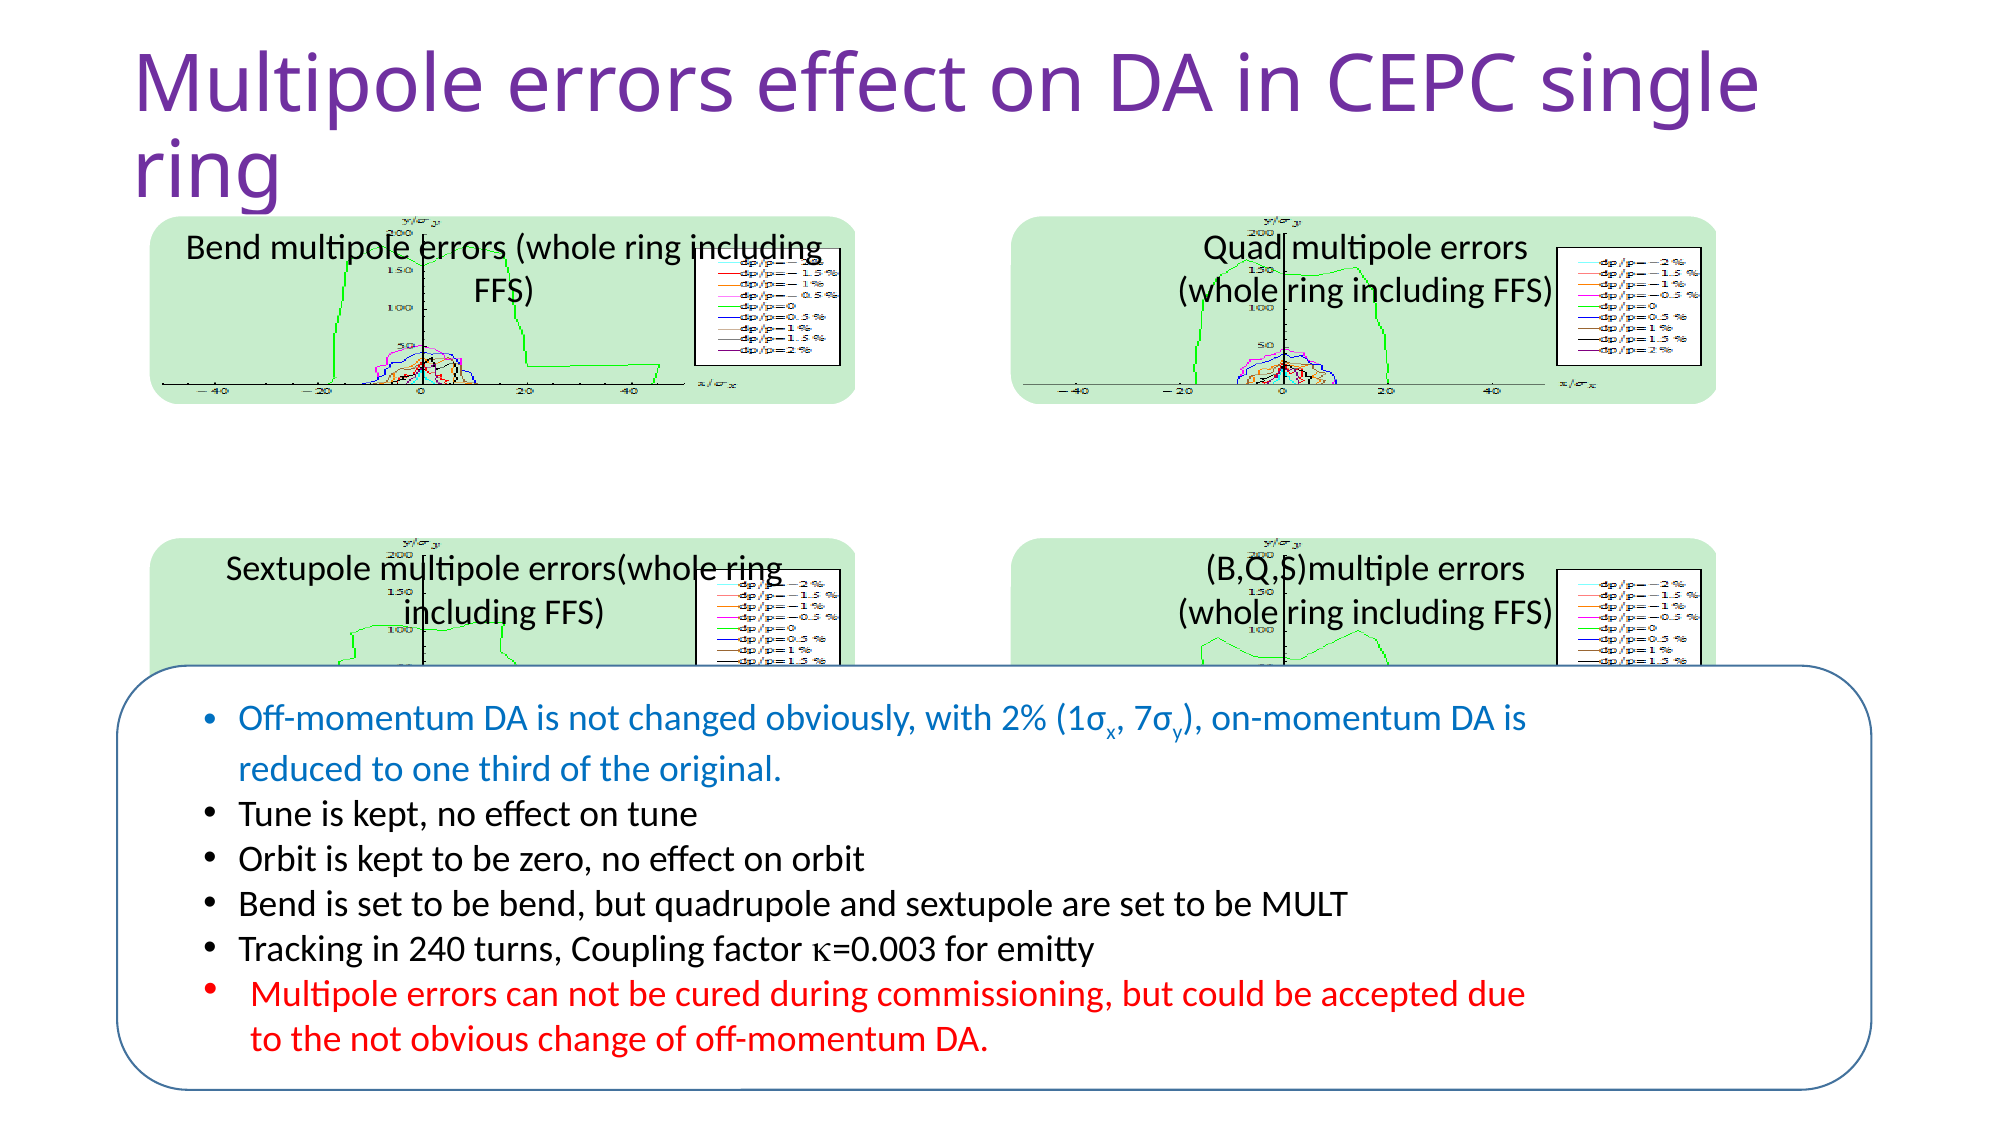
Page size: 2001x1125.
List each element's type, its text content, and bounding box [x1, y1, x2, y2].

text_box Off-momentum DA is not changed obviously, with 2% (1σx, 7σy), on-momentum DA is reduced to one third of the original. Tune is kept, no effect on tune Orbit is kept to be zero, no effect on orbit Bend is set to be bend, but quadrupole and sextupole are set to be MULT Tracking in 240 turns, Coupling factor =0.003 for emitty Multipole errors can not be cured during commissioning, but could be accepted due to the not obvious change of off-momentum DA. [188, 779, 1572, 1112]
text_box [116, 676, 188, 1091]
picture [1715, 232, 1720, 389]
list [148, 164, 1715, 779]
picture [1715, 554, 1720, 664]
text_box [1572, 664, 1873, 1091]
title Multipole errors effect on DA in CEPC single ring [117, 35, 1788, 223]
